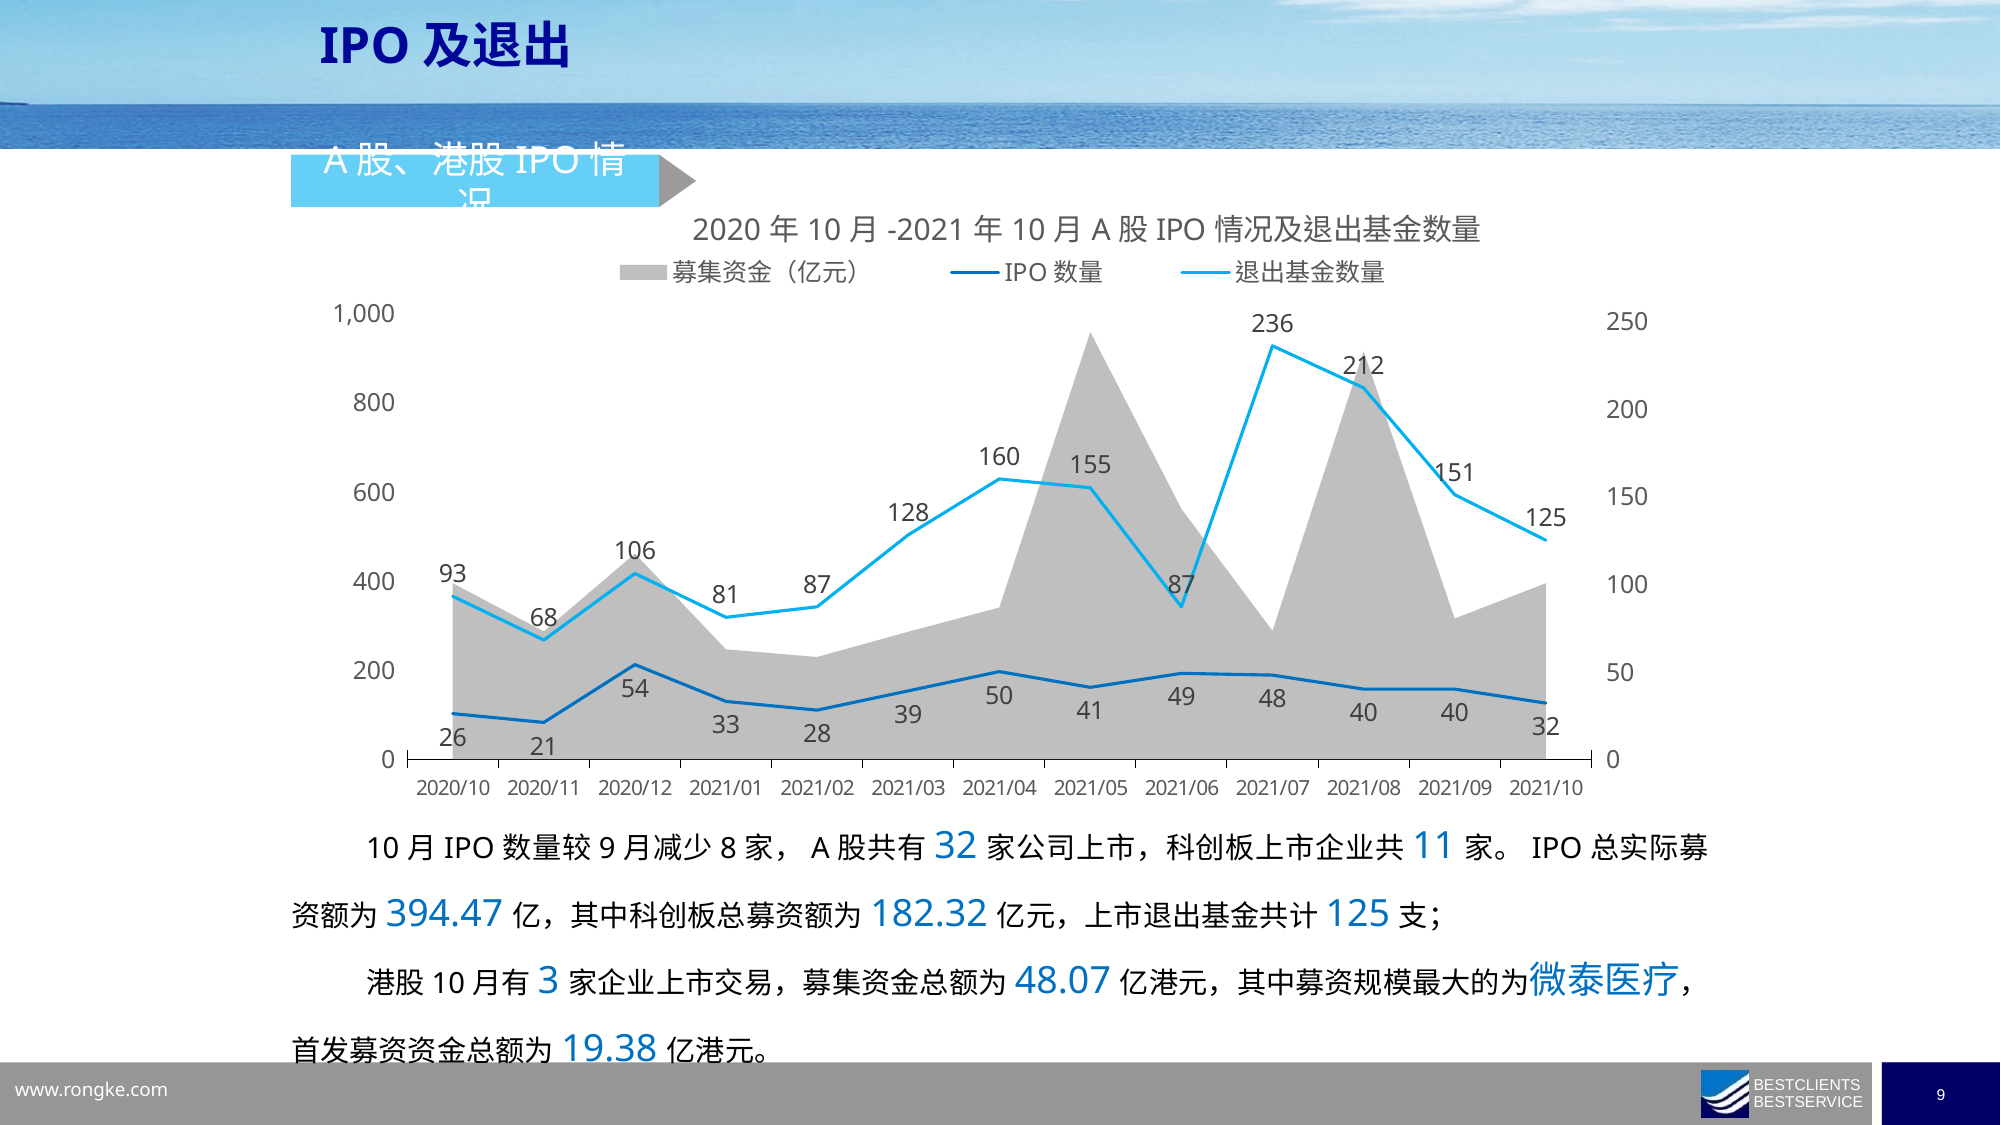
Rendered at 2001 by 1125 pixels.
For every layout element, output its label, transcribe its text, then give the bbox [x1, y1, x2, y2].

chart [291, 195, 1709, 805]
text_box 10月IPO数量较9月减少8家，A股共有32家公司上市，科创板上市企业共11家。IPO总实际募资额为394.47亿，其中科创板总募资额为182.32亿元，上市退出基金共计125支； 港股10月有3家企业上市交易，募集资金总额为48.07亿港元，其中募资规模最大的为微泰医疗，首发募资资金总额为19.38亿港元。 [291, 805, 1709, 1069]
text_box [291, 154, 696, 195]
picture [0, 0, 2000, 149]
text_box IPO及退出 [304, 13, 1655, 118]
picture [1701, 1070, 1749, 1118]
